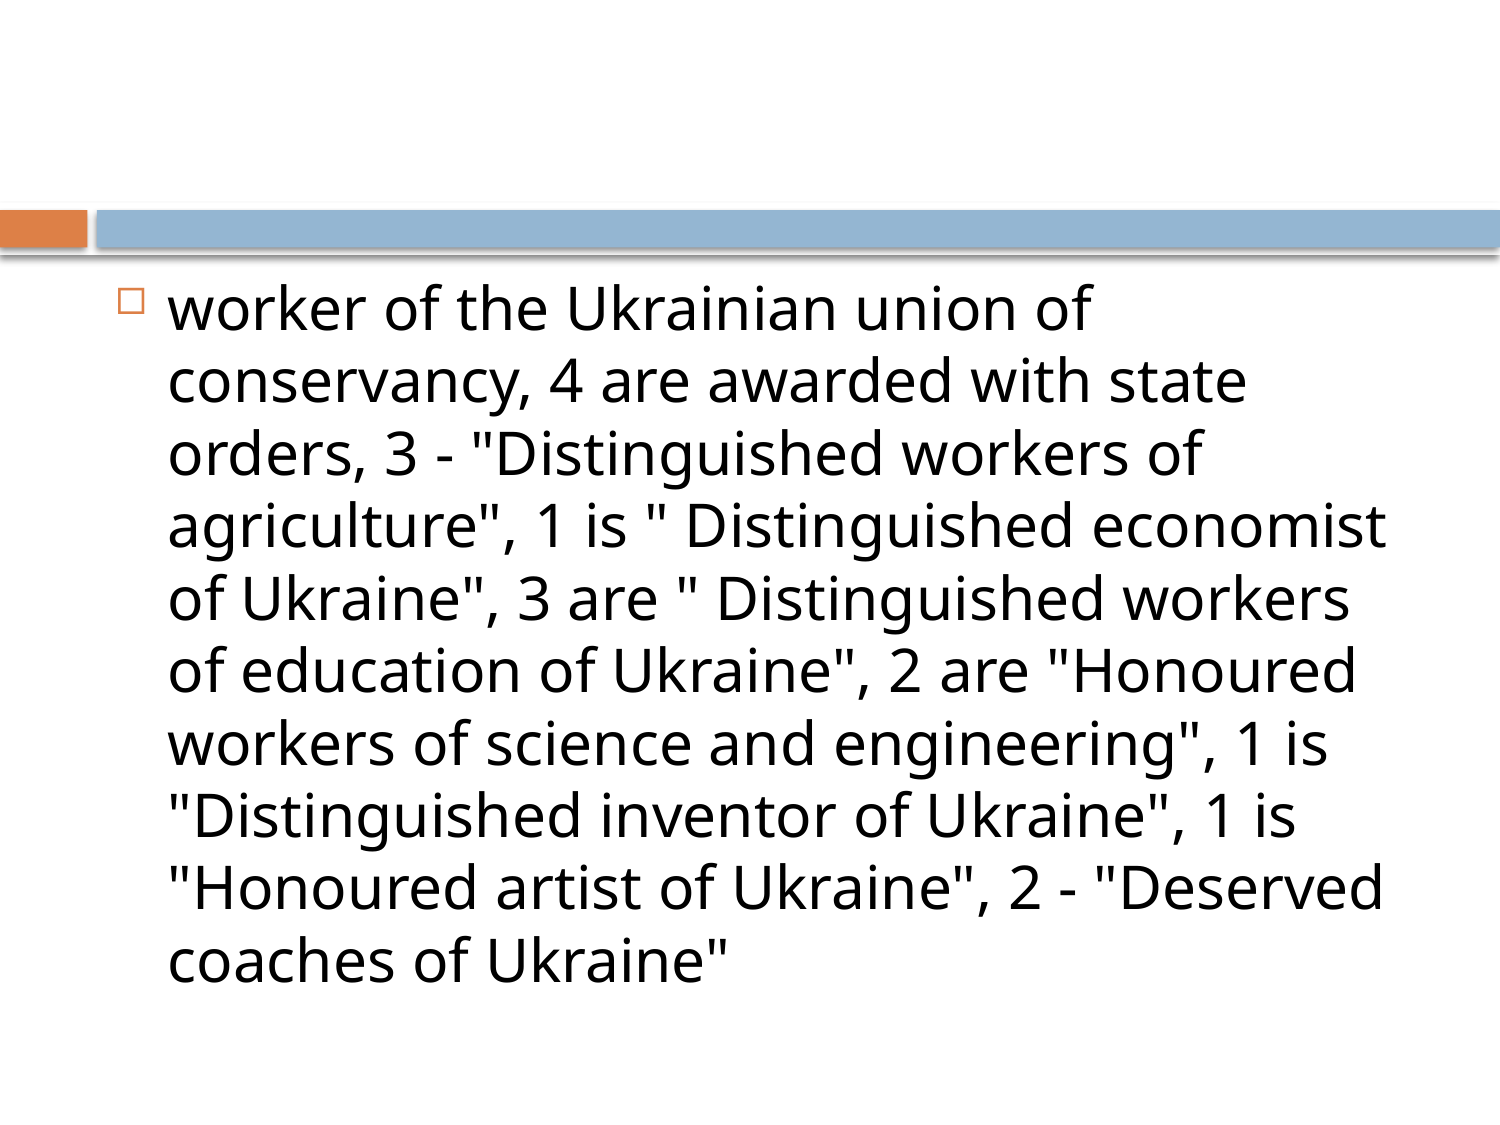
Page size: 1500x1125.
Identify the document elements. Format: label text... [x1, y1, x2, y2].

list worker of the Ukrainian union of conservancy, 4 are awarded with state orders, 3 - "Distinguished workers of agriculture", 1 is " Distinguished economist of Ukraine", 3 are " Distinguished workers of education of Ukraine", 2 are "Honoured workers of science and engineering", 1 is "Distinguished inventor of Ukraine", 1 is "Honoured artist of Ukraine", 2 - "Deserved coaches of Ukraine" [100, 262, 1438, 1000]
